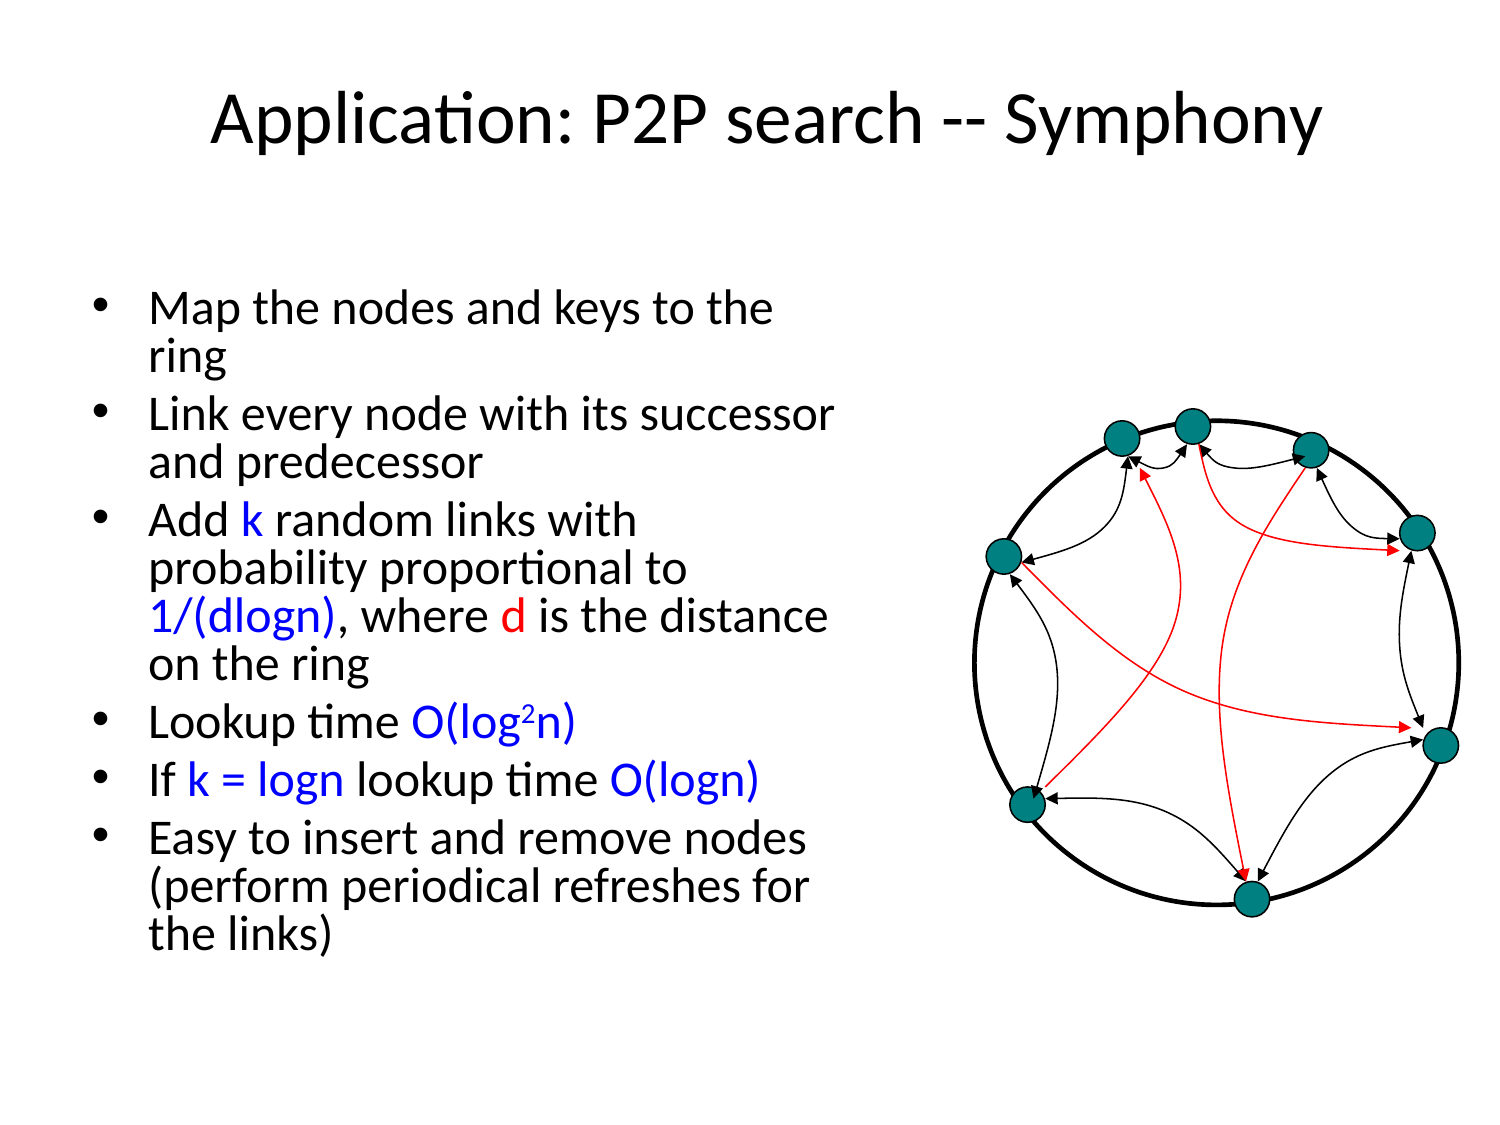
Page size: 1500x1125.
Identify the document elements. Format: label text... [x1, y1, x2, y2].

text_box [1259, 741, 1438, 899]
text_box [986, 538, 1022, 575]
text_box [1021, 562, 1221, 705]
text_box [1009, 786, 1046, 823]
text_box [1399, 550, 1425, 728]
text_box [1248, 460, 1305, 491]
text_box [1317, 448, 1410, 538]
text_box [1199, 420, 1300, 454]
text_box [1201, 444, 1306, 469]
text_box [1198, 444, 1288, 535]
text_box [1008, 447, 1127, 562]
text_box [1045, 631, 1149, 787]
text_box [1293, 432, 1329, 468]
text_box [1302, 468, 1345, 521]
text_box [1128, 444, 1188, 469]
text_box [1022, 456, 1133, 566]
text_box [974, 571, 1031, 794]
text_box [1219, 467, 1306, 882]
text_box [1257, 735, 1424, 882]
text_box [1034, 800, 1245, 905]
text_box [1009, 574, 1058, 799]
list Map the nodes and keys to the ring Link every node with its successor and predecessor Add k random links with probability proportional to 1/(dlogn), where d is the distance on the ring Lookup time O(log2n) If k = logn lookup time O(logn) Easy to insert and remove nodes (perform periodical refreshes for the links) [76, 278, 878, 1022]
text_box [1045, 792, 1245, 882]
text_box [1295, 498, 1400, 557]
text_box [1030, 444, 1261, 646]
text_box [1247, 540, 1459, 881]
text_box [1104, 420, 1140, 457]
text_box [1175, 408, 1211, 445]
text_box [1423, 727, 1459, 764]
text_box [1234, 881, 1270, 917]
title Application: P2P search -- Symphony [87, 31, 1448, 197]
text_box [1010, 564, 1242, 870]
text_box [1101, 467, 1181, 626]
text_box [1270, 670, 1412, 734]
text_box [1131, 424, 1186, 455]
text_box [1316, 467, 1400, 544]
text_box [1399, 515, 1436, 551]
